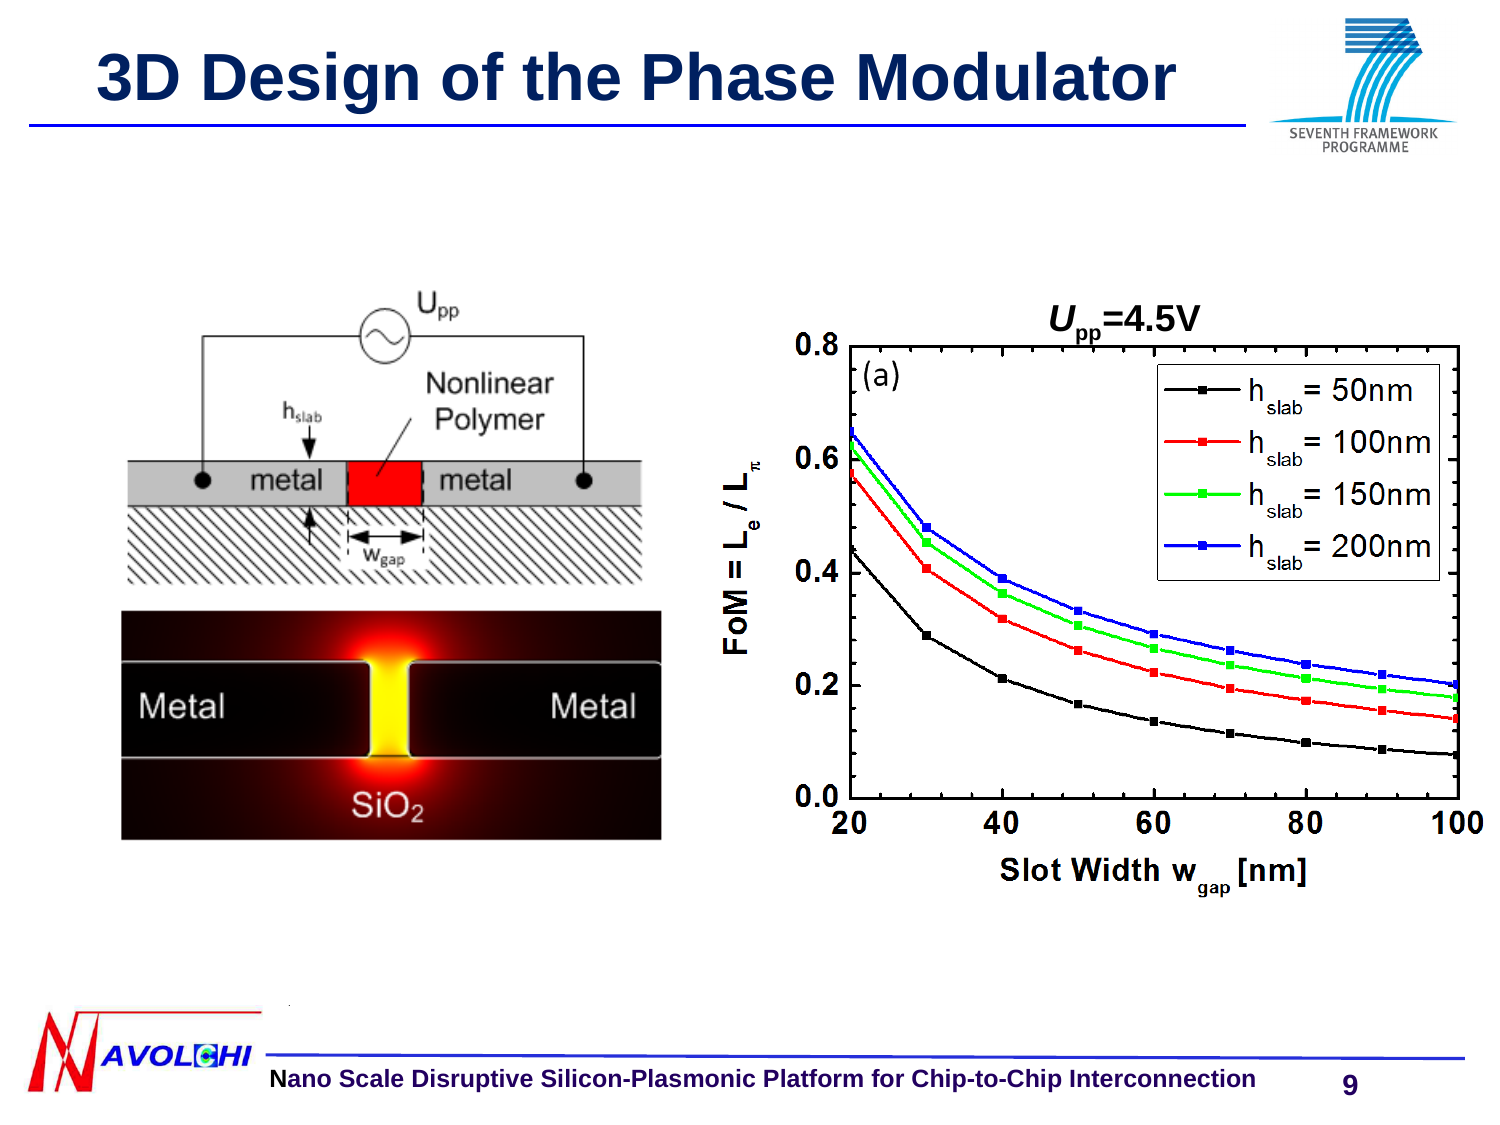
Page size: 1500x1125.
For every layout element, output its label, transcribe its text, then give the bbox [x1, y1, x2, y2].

picture [111, 278, 668, 845]
title 3D Design of the Phase Modulator [29, 30, 1247, 131]
picture [1269, 18, 1458, 155]
picture [3, 1005, 290, 1101]
text_box Upp=4.5V [1033, 286, 1235, 312]
picture [690, 314, 1500, 906]
